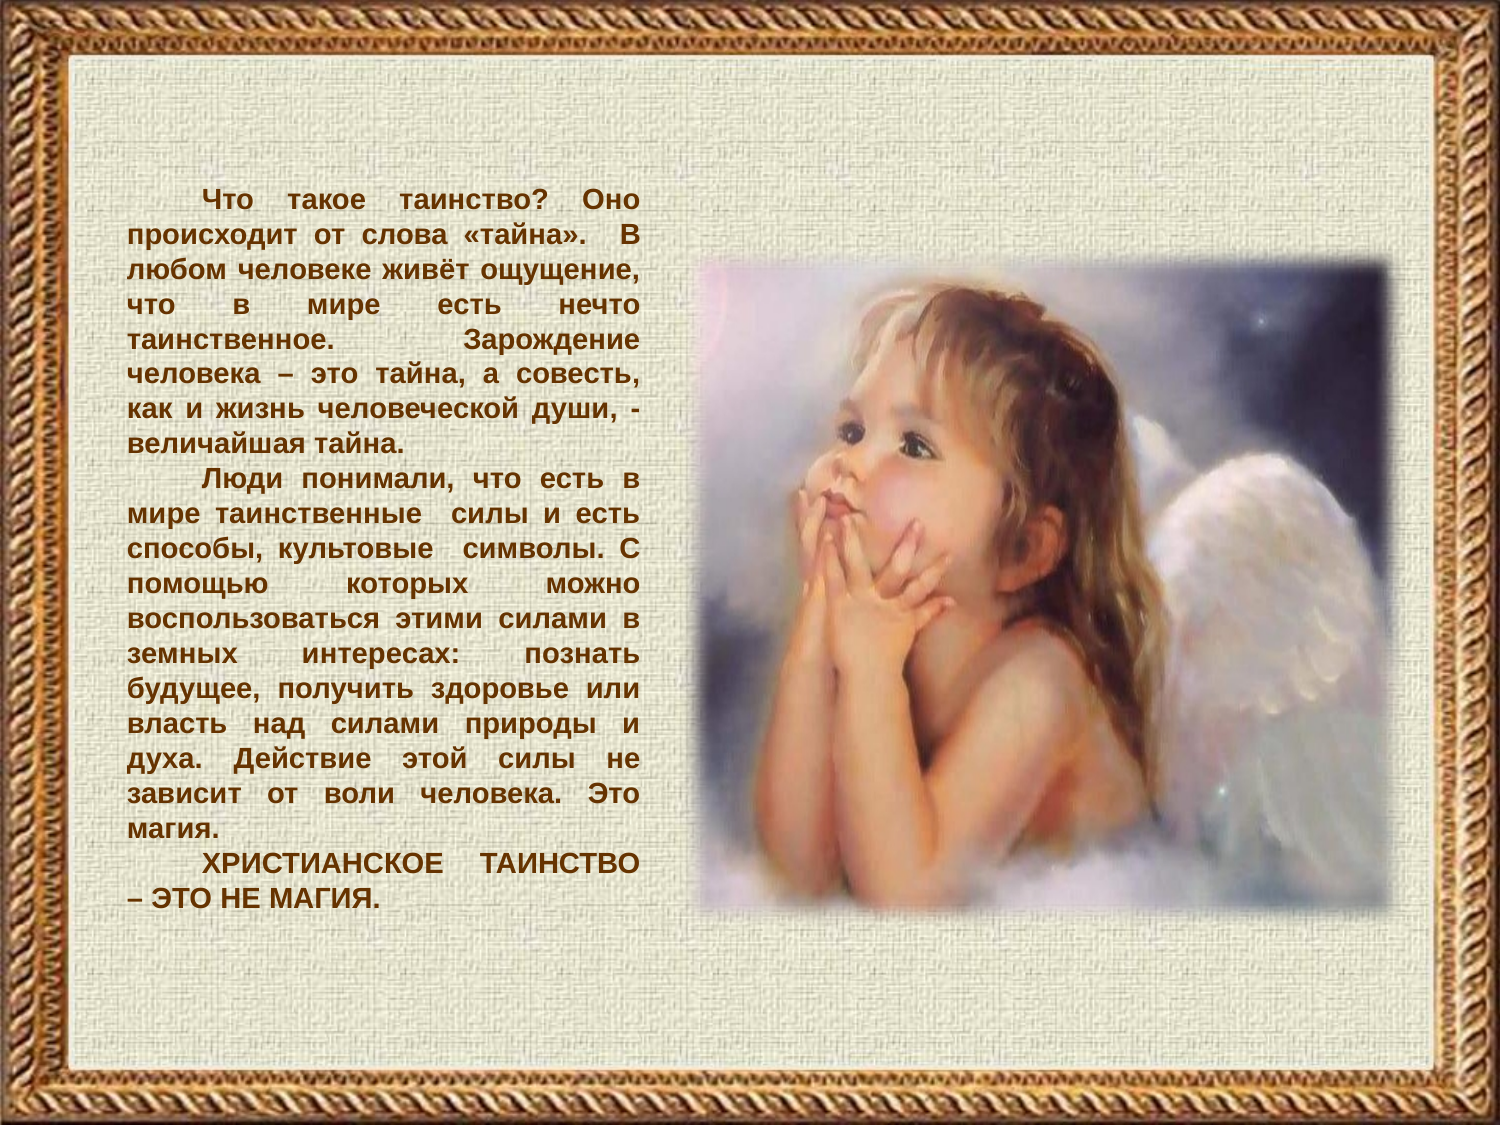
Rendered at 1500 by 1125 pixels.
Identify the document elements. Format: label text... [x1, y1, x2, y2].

text_box Что такое таинство? Оно происходит от слова «тайна». В любом человеке живёт ощущение, что в мире есть нечто таинственное. Зарождение человека – это тайна, а совесть, как и жизнь человеческой души, - величайшая тайна. Люди понимали, что есть в мире таинственные силы и есть способы, культовые символы. С помощью которых можно воспользоваться этими силами в земных интересах: познать будущее, получить здоровье или власть над силами природы и духа. Действие этой силы не зависит от воли человека. Это магия. ХРИСТИАНСКОЕ ТАИНСТВО – ЭТО НЕ МАГИЯ. . [112, 172, 656, 1125]
text_box [632, 123, 1395, 618]
picture [0, 0, 1500, 1125]
